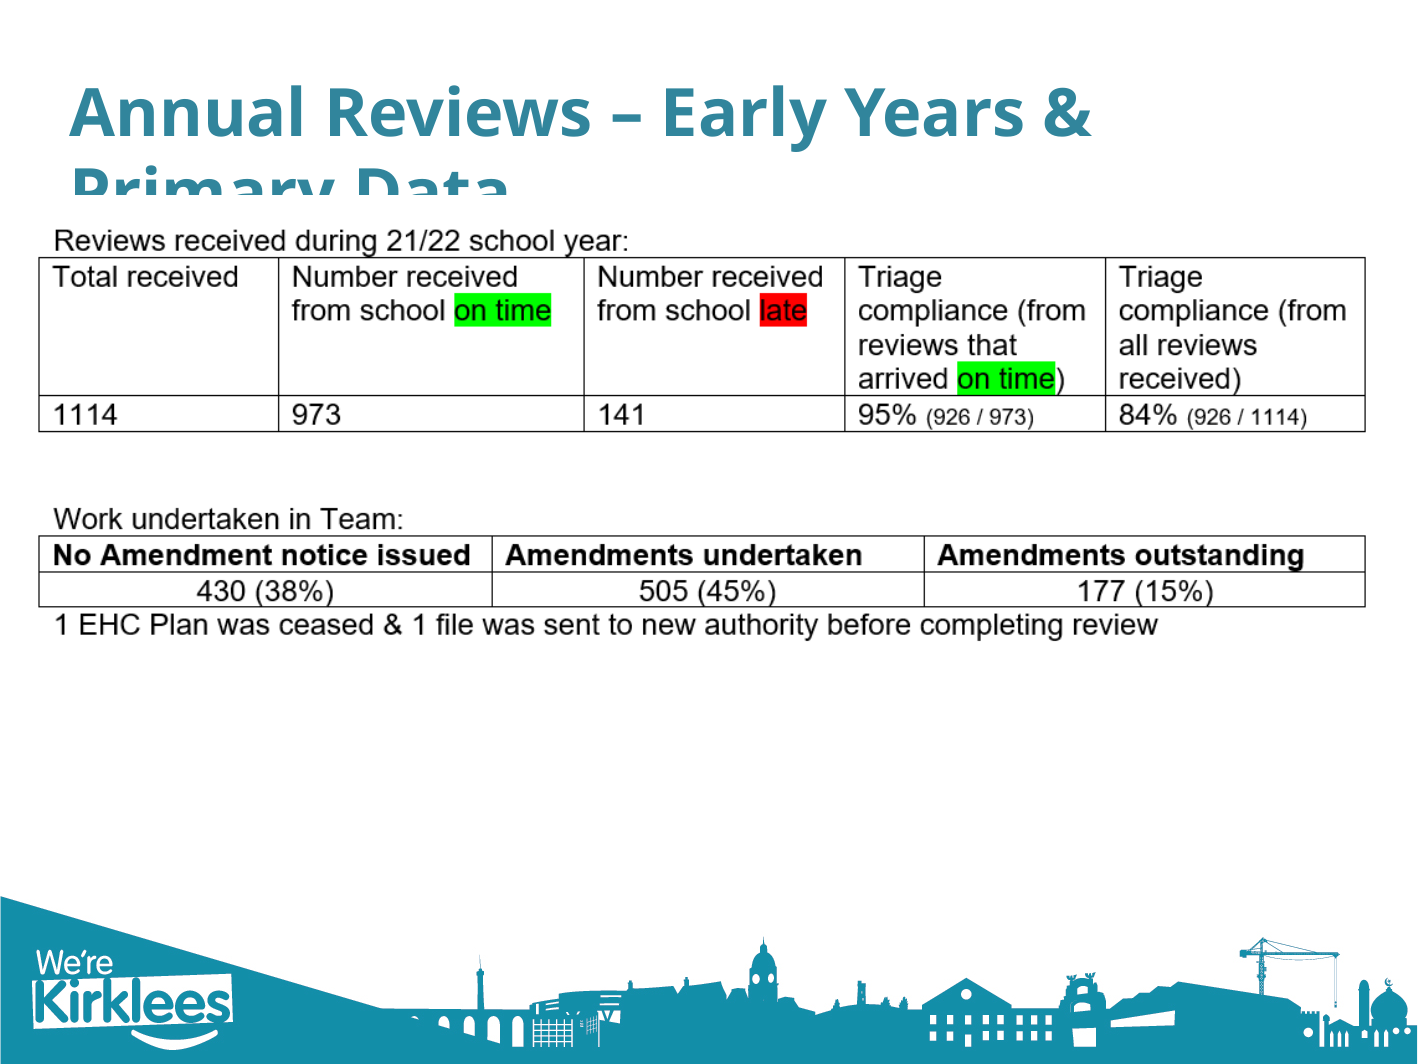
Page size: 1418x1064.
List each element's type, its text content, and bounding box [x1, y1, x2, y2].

picture [0, 3, 1418, 1064]
text_box Annual Reviews – Early Years & Primary Data [54, 62, 1334, 162]
